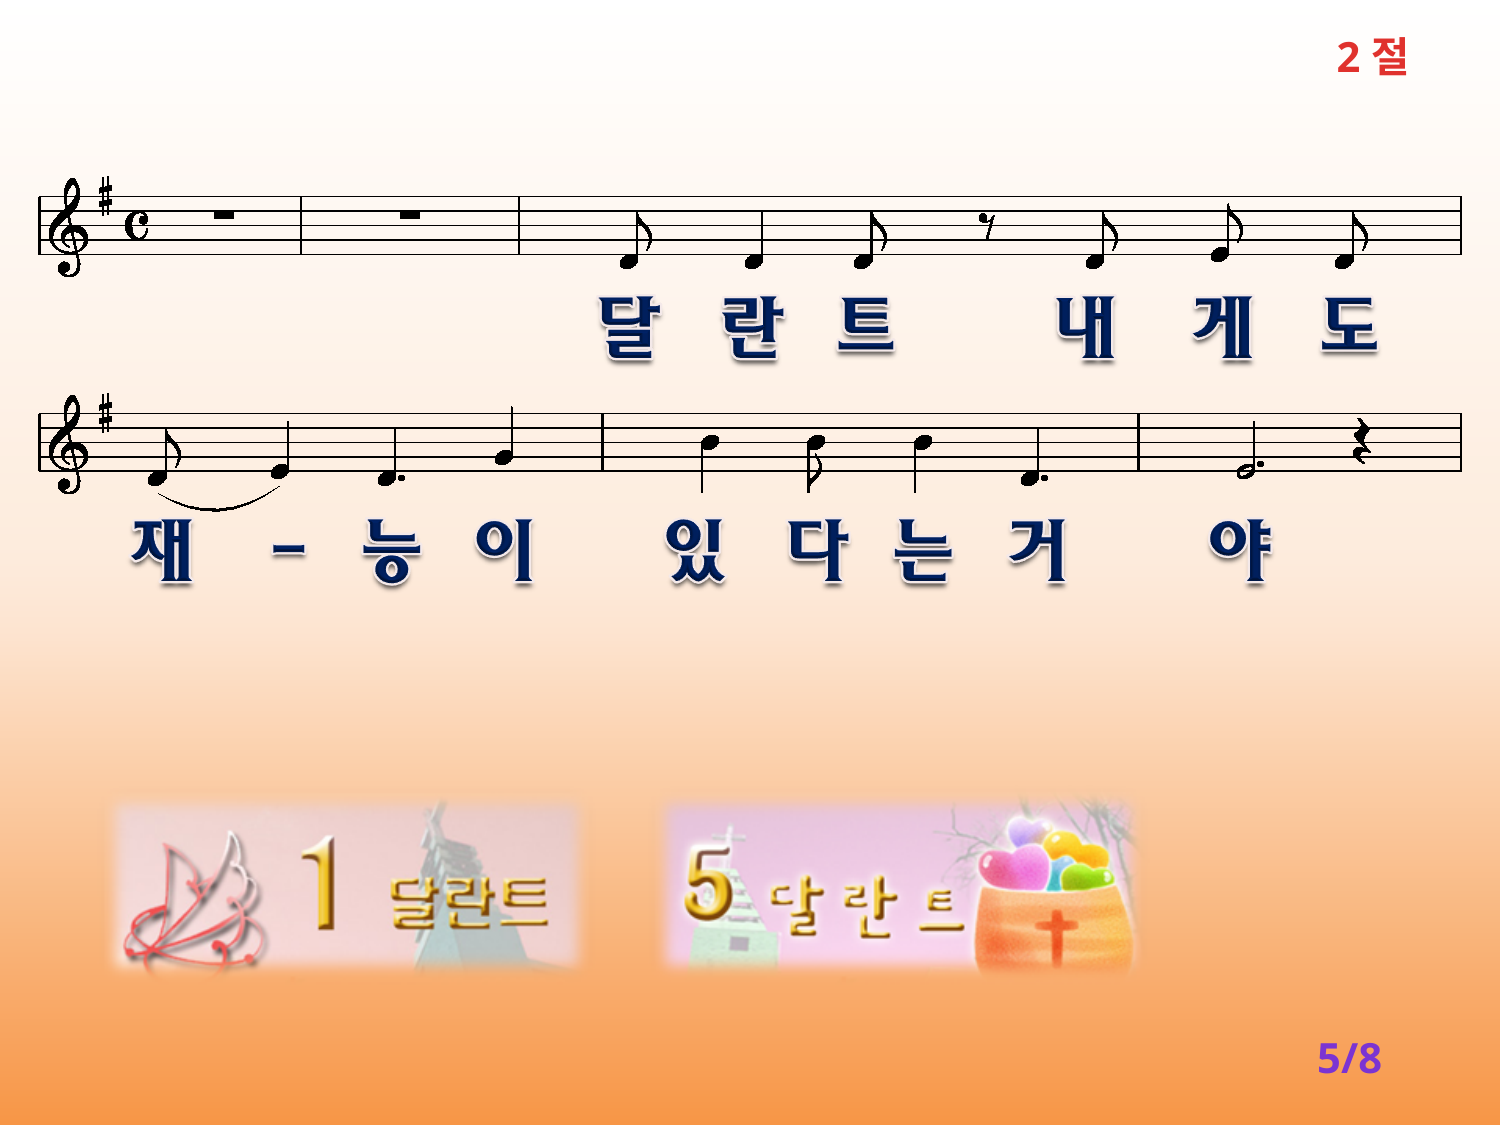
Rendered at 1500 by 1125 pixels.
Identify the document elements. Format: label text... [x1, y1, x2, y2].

text_box 5/8 [1301, 1024, 1398, 1090]
picture [0, 0, 1500, 1125]
text_box 2절 [1321, 23, 1426, 89]
